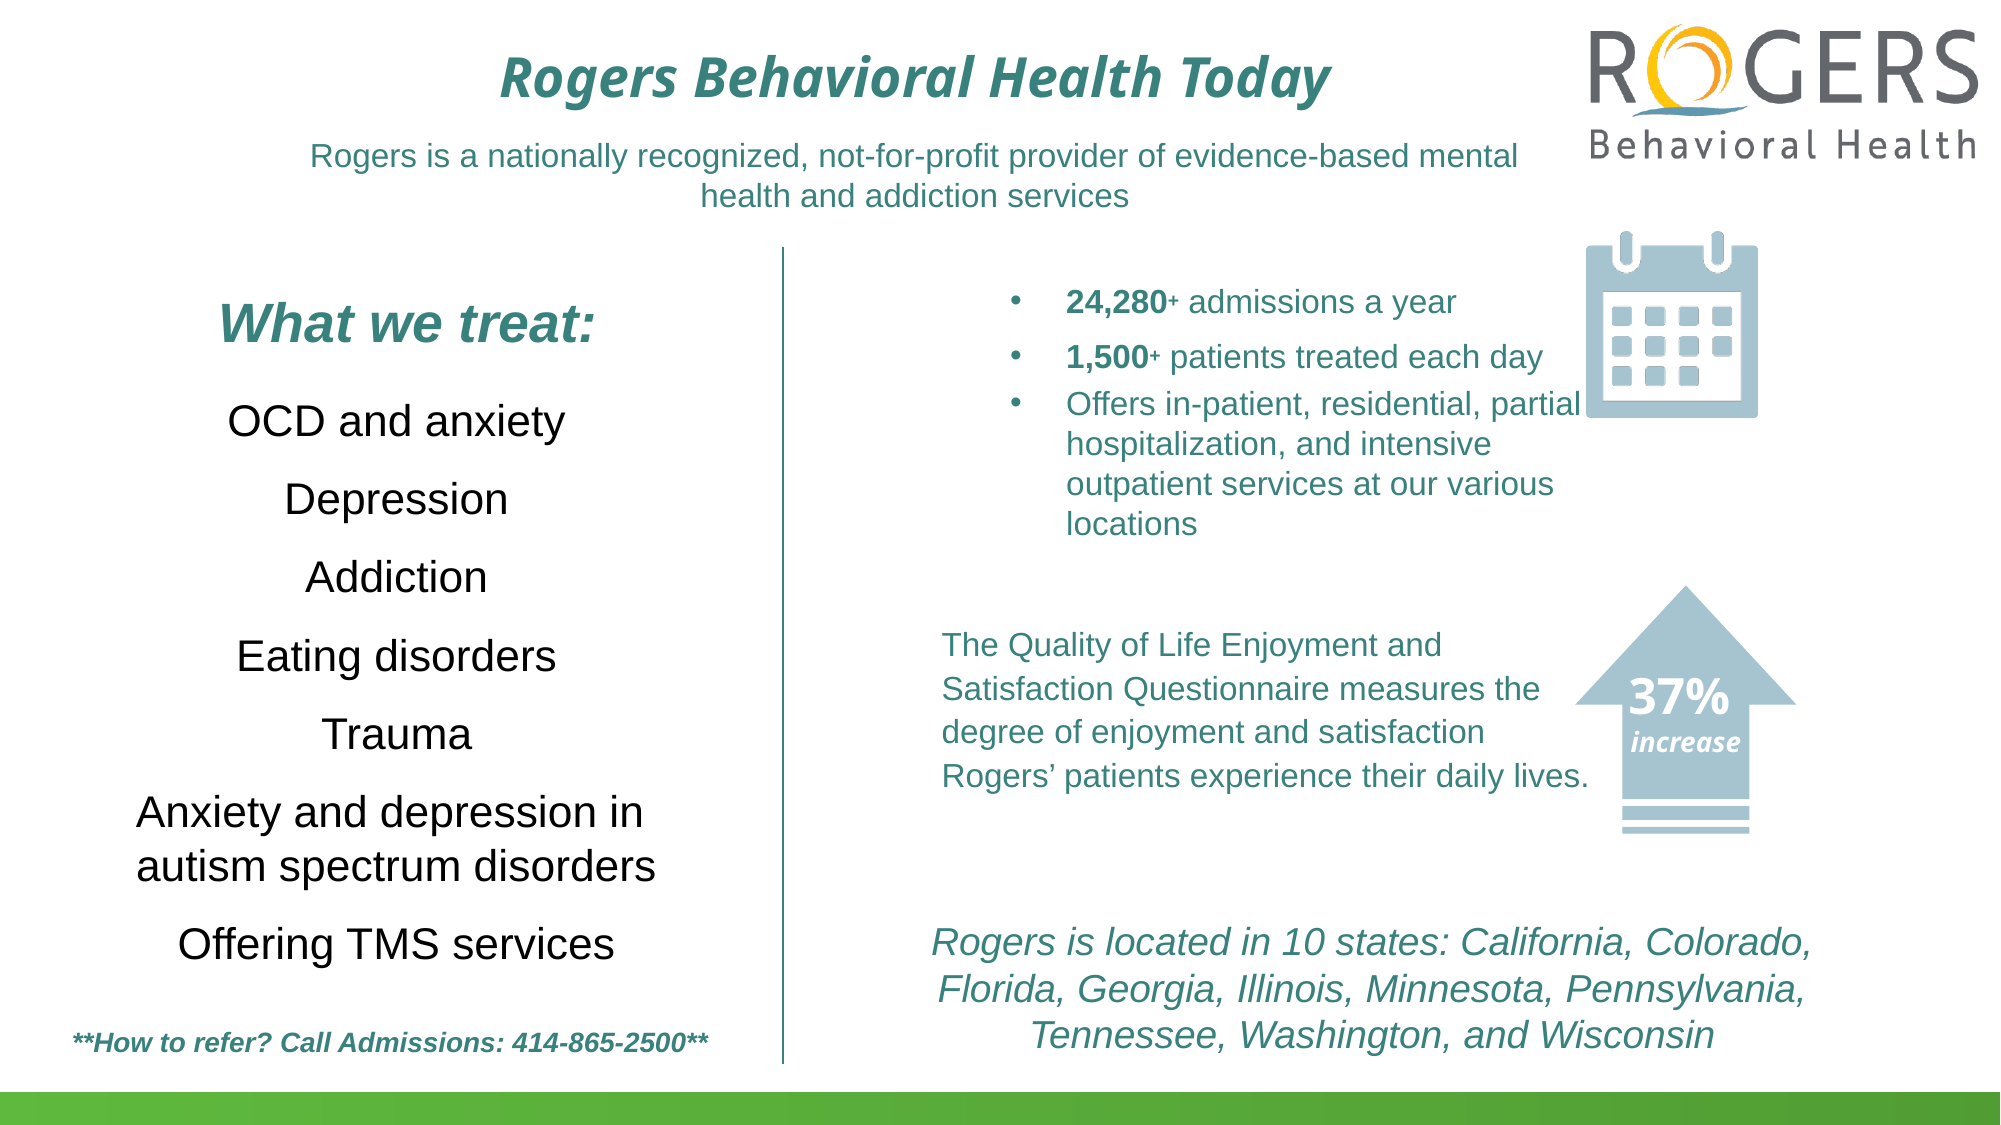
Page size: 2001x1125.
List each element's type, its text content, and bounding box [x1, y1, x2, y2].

text_box Rogers is located in 10 states: California, Colorado, Florida, Georgia, Illinois, Minnesota, Pennsylvania, Tennessee, Washington, and Wisconsin [848, 909, 1896, 1064]
text_box The Quality of Life Enjoyment and Satisfaction Questionnaire measures the degree of enjoyment and satisfaction Rogers’ patients experience their daily lives. [931, 614, 1607, 863]
text_box [1617, 583, 1755, 657]
text_box What we treat: [85, 246, 731, 395]
text_box OCD and anxiety Depression Addiction Eating disorders Trauma Anxiety and depression in autism spectrum disorders Offering TMS services [49, 386, 695, 1088]
text_box [1621, 825, 1751, 835]
text_box 37% increase [1607, 657, 1786, 766]
text_box [1583, 17, 1984, 168]
picture [1585, 231, 1759, 418]
text_box [1620, 766, 1751, 801]
text_box [1786, 691, 1801, 707]
text_box [1621, 804, 1751, 821]
text_box Rogers Behavioral Health Today Rogers is a nationally recognized, not-for-profit provider of evidence-based mental health and addiction services [287, 34, 1544, 222]
text_box **How to refer? Call Admissions: 414-865-2500** [57, 1016, 760, 1066]
text_box 24,280+ admissions a year 1,500+ patients treated each day Offers in-patient, residential, partial hospitalization, and intensive outpatient services at our various locations [999, 275, 1645, 643]
